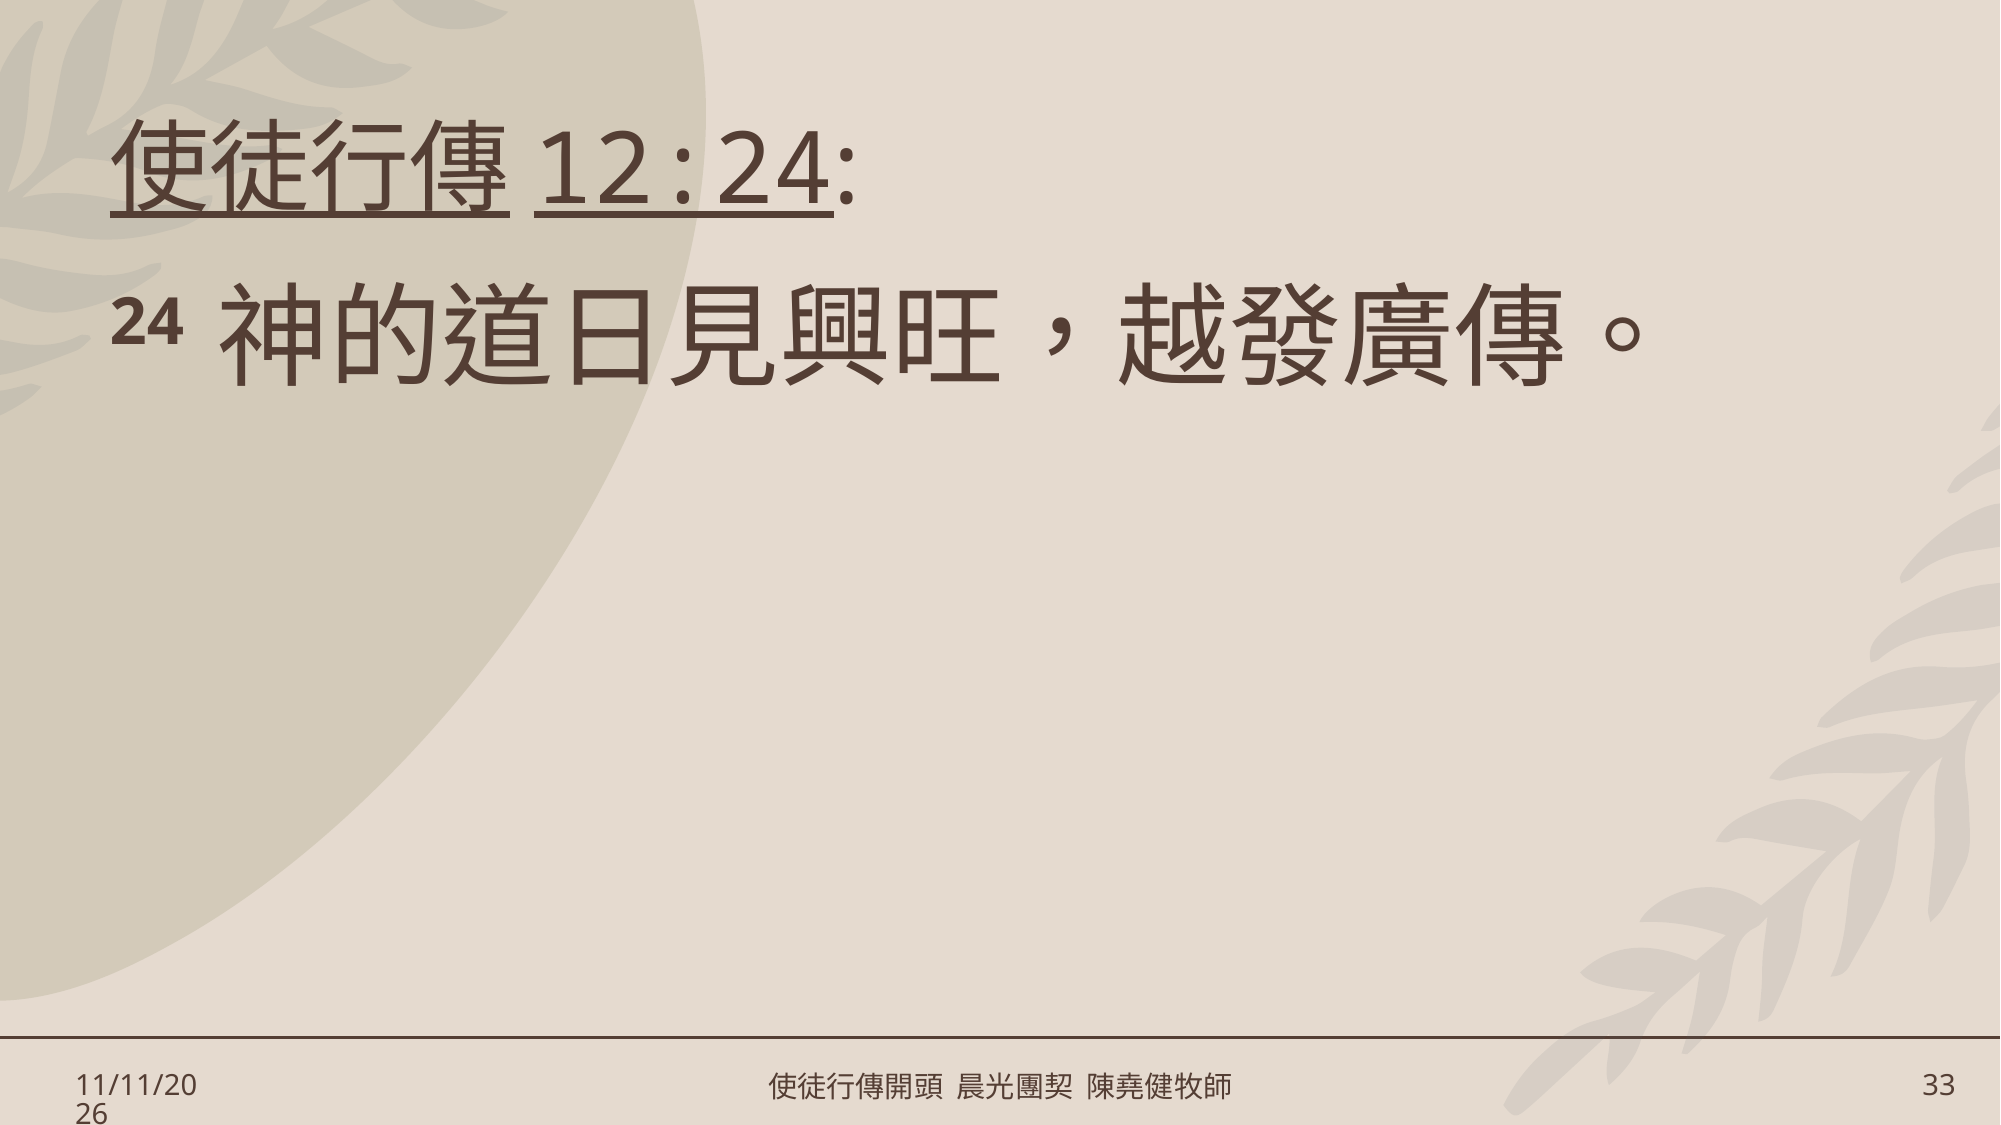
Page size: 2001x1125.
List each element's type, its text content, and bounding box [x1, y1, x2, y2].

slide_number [60, 1060, 222, 1112]
footer 使徒行傳開頭 晨光團契 陳堯健牧師 [718, 1060, 1283, 1112]
list 24 神的道日見興旺，越發廣傳。 [94, 273, 1939, 1010]
title 使徒行傳12:24: [94, 115, 1820, 227]
slide_number 33 [1808, 1060, 1971, 1112]
